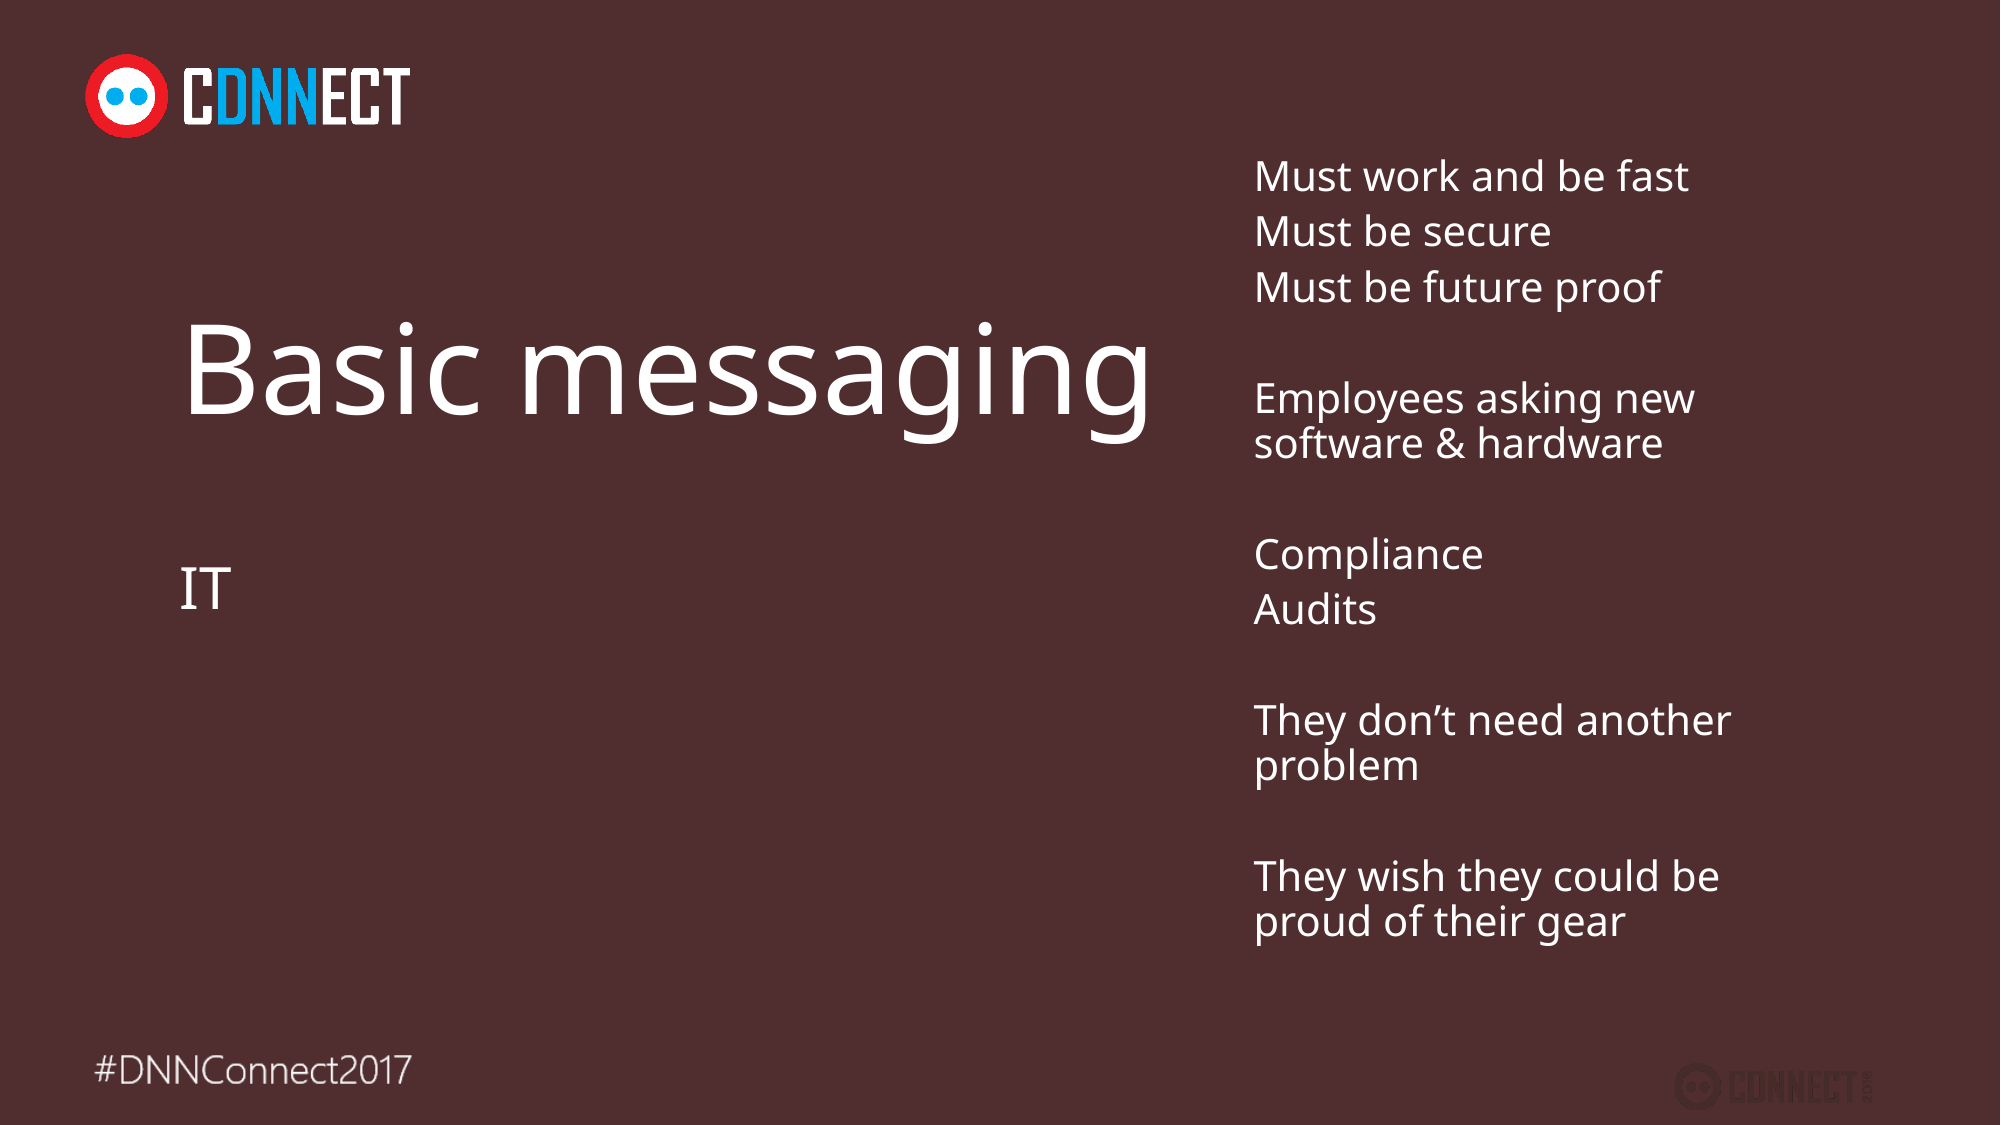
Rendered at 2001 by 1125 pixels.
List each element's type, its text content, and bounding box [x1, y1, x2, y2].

title Basic messaging [164, 270, 1163, 478]
subtitle IT [164, 551, 1163, 823]
picture [77, 1034, 421, 1104]
picture [85, 54, 414, 138]
picture [1674, 1063, 1872, 1110]
text_box Must work and be fast Must be secure Must be future proof Employees asking new software & hardware Compliance Audits They don’t need another problem They wish they could be proud of their gear [1163, 147, 1844, 997]
